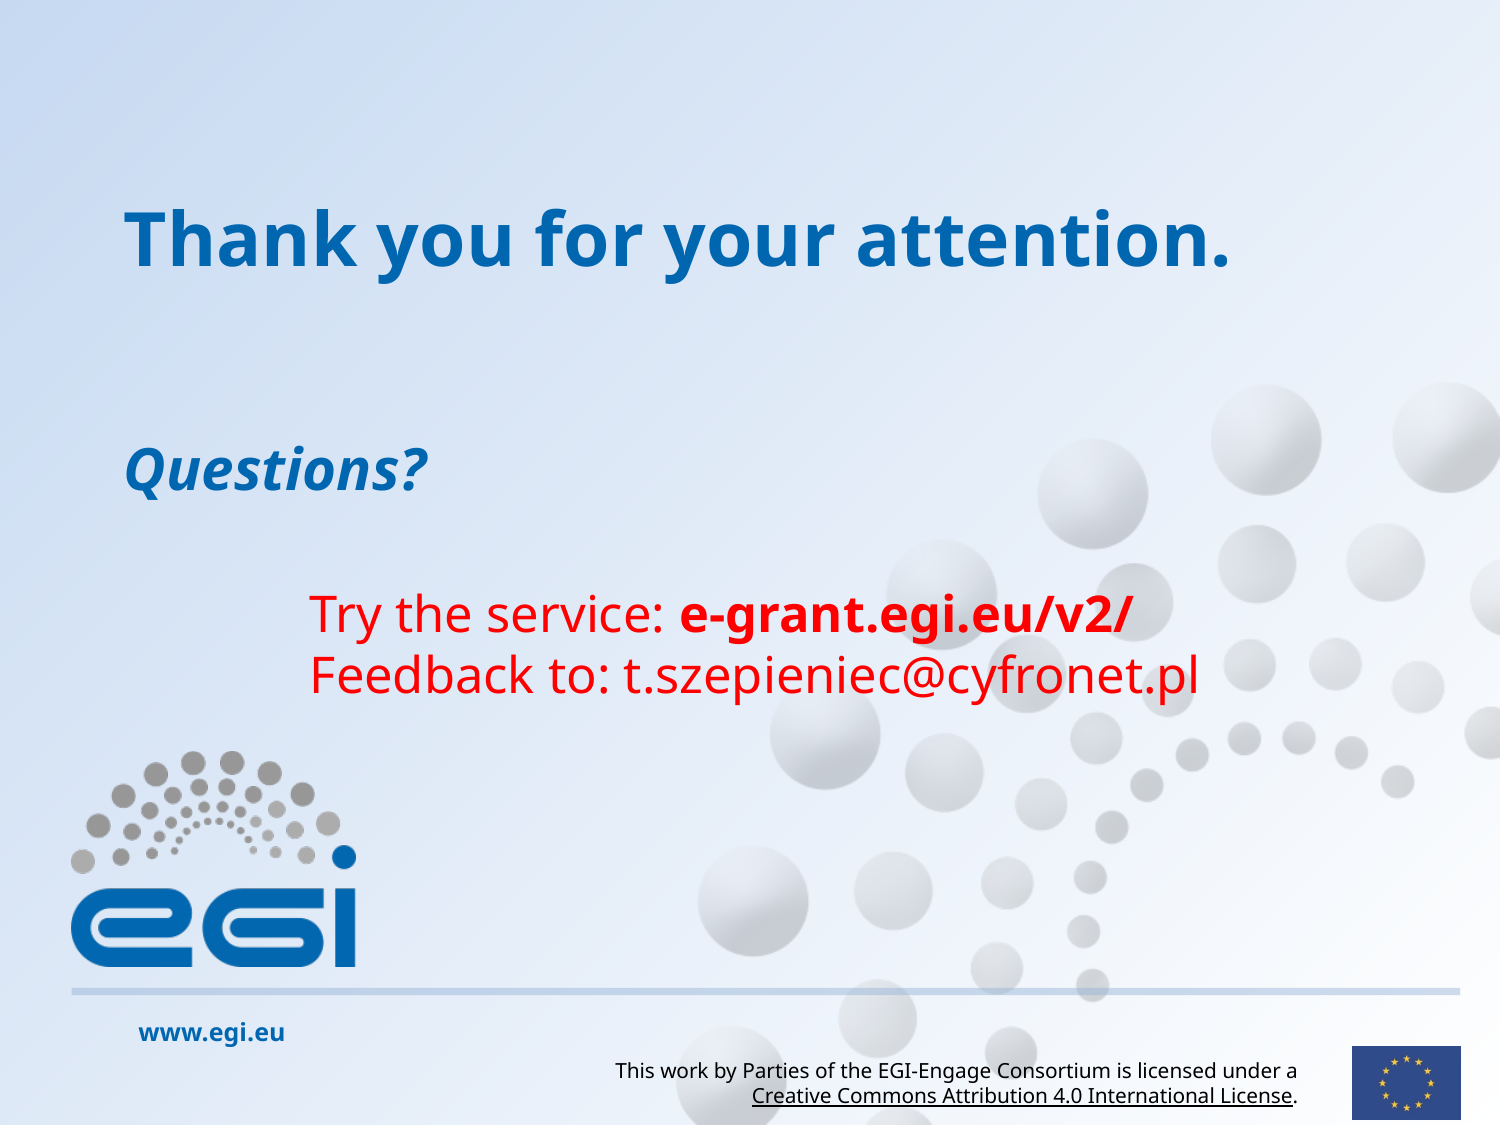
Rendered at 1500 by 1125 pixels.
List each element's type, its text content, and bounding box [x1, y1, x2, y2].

picture [0, 0, 1500, 1125]
text_box Try the service: e-grant.egi.eu/v2/ Feedback to: t.szepieniec@cyfronet.pl [295, 574, 1500, 714]
